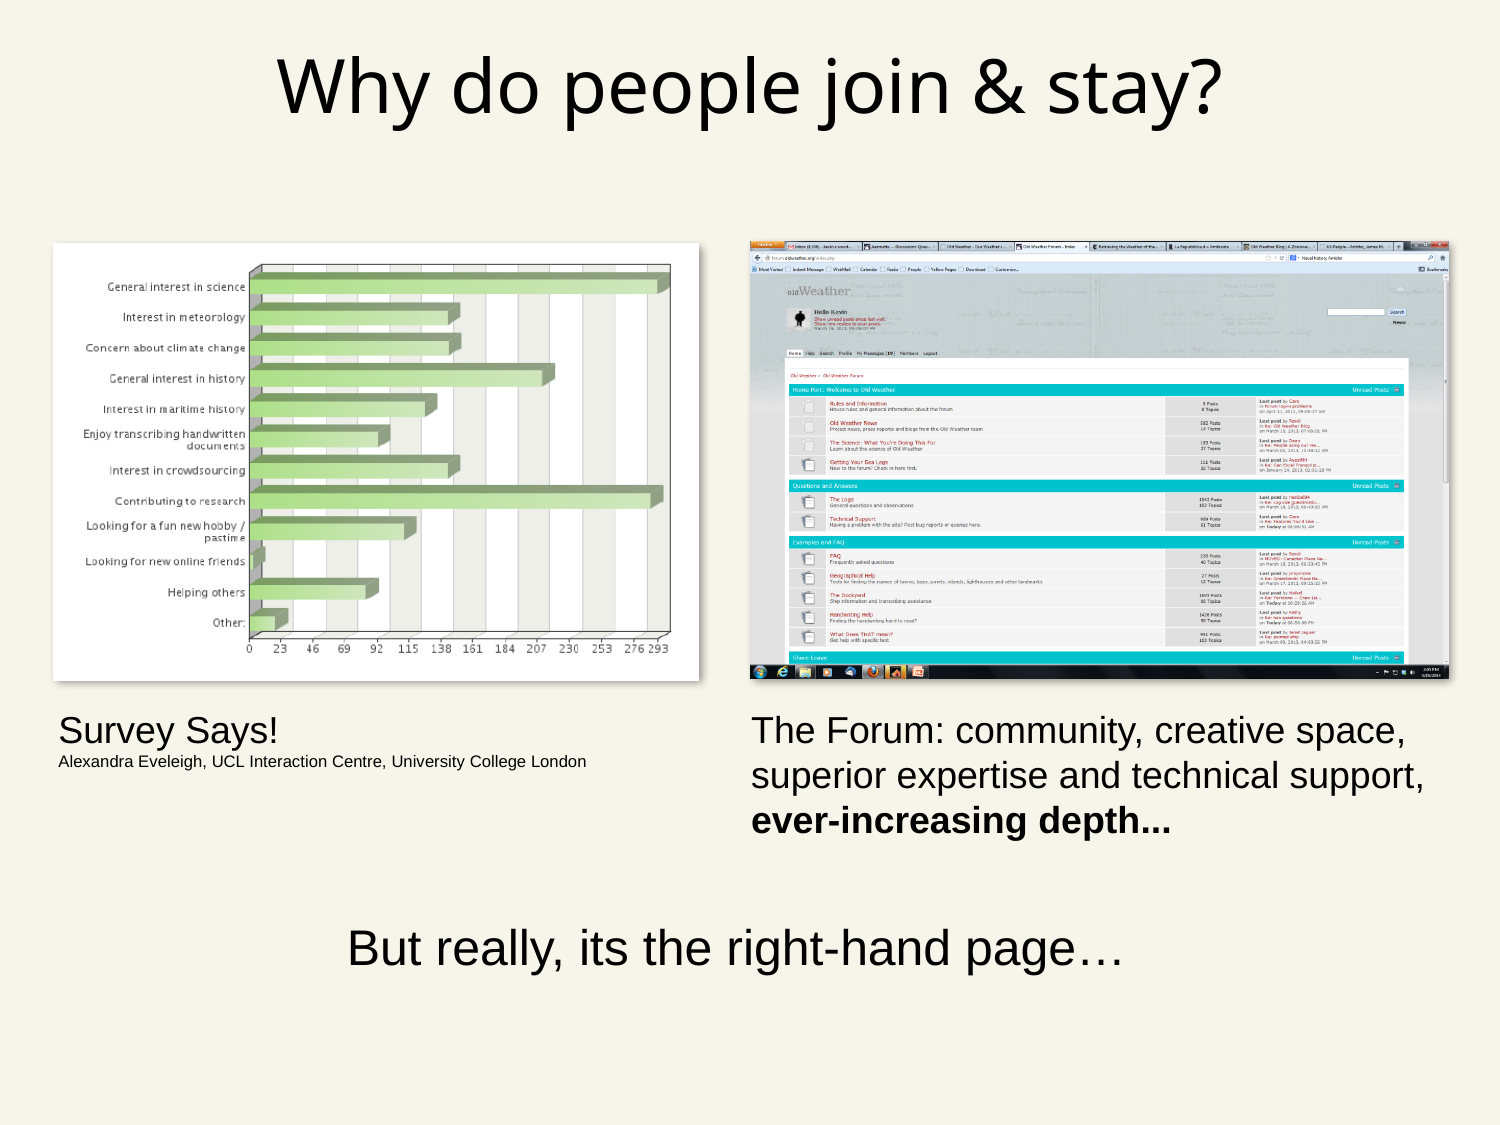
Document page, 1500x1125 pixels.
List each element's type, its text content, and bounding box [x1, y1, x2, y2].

text_box Why do people join & stay? [261, 31, 1240, 137]
picture [749, 241, 1449, 679]
picture [53, 243, 699, 681]
text_box But really, its the right-hand page… [332, 908, 1235, 983]
text_box The Forum: community, creative space, superior expertise and technical support, ever-increasing depth... [736, 698, 1462, 849]
text_box Survey Says! Alexandra Eveleigh, UCL Interaction Centre, University College London [43, 698, 730, 779]
